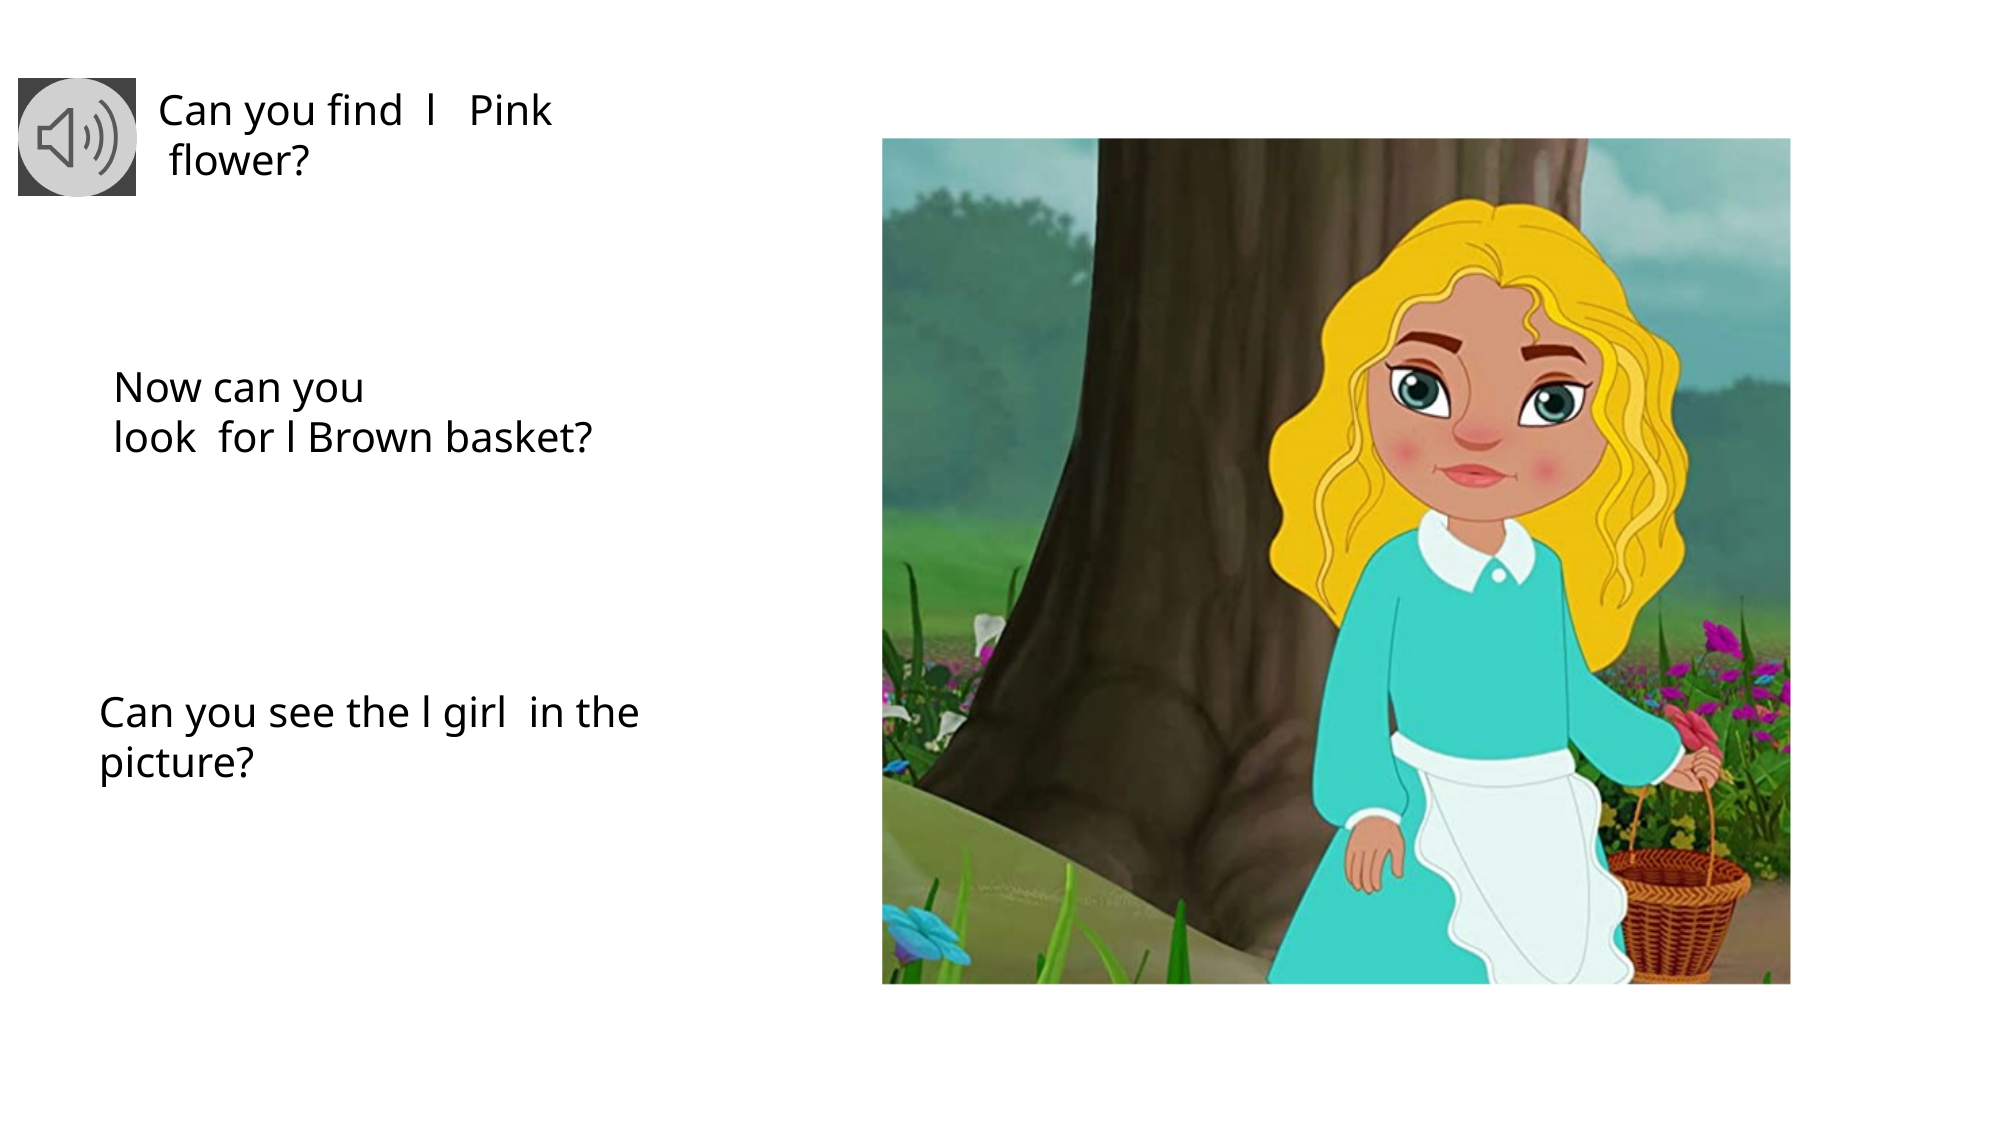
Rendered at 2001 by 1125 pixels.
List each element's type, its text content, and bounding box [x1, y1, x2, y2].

text_box Can you see the l girl in the picture? [83, 678, 721, 794]
picture [17, 77, 138, 198]
picture [881, 137, 1792, 986]
text_box Now can you look for l Brown basket?​ [98, 352, 674, 468]
text_box Can you find l Pink flower? ​ ​ [142, 76, 673, 242]
